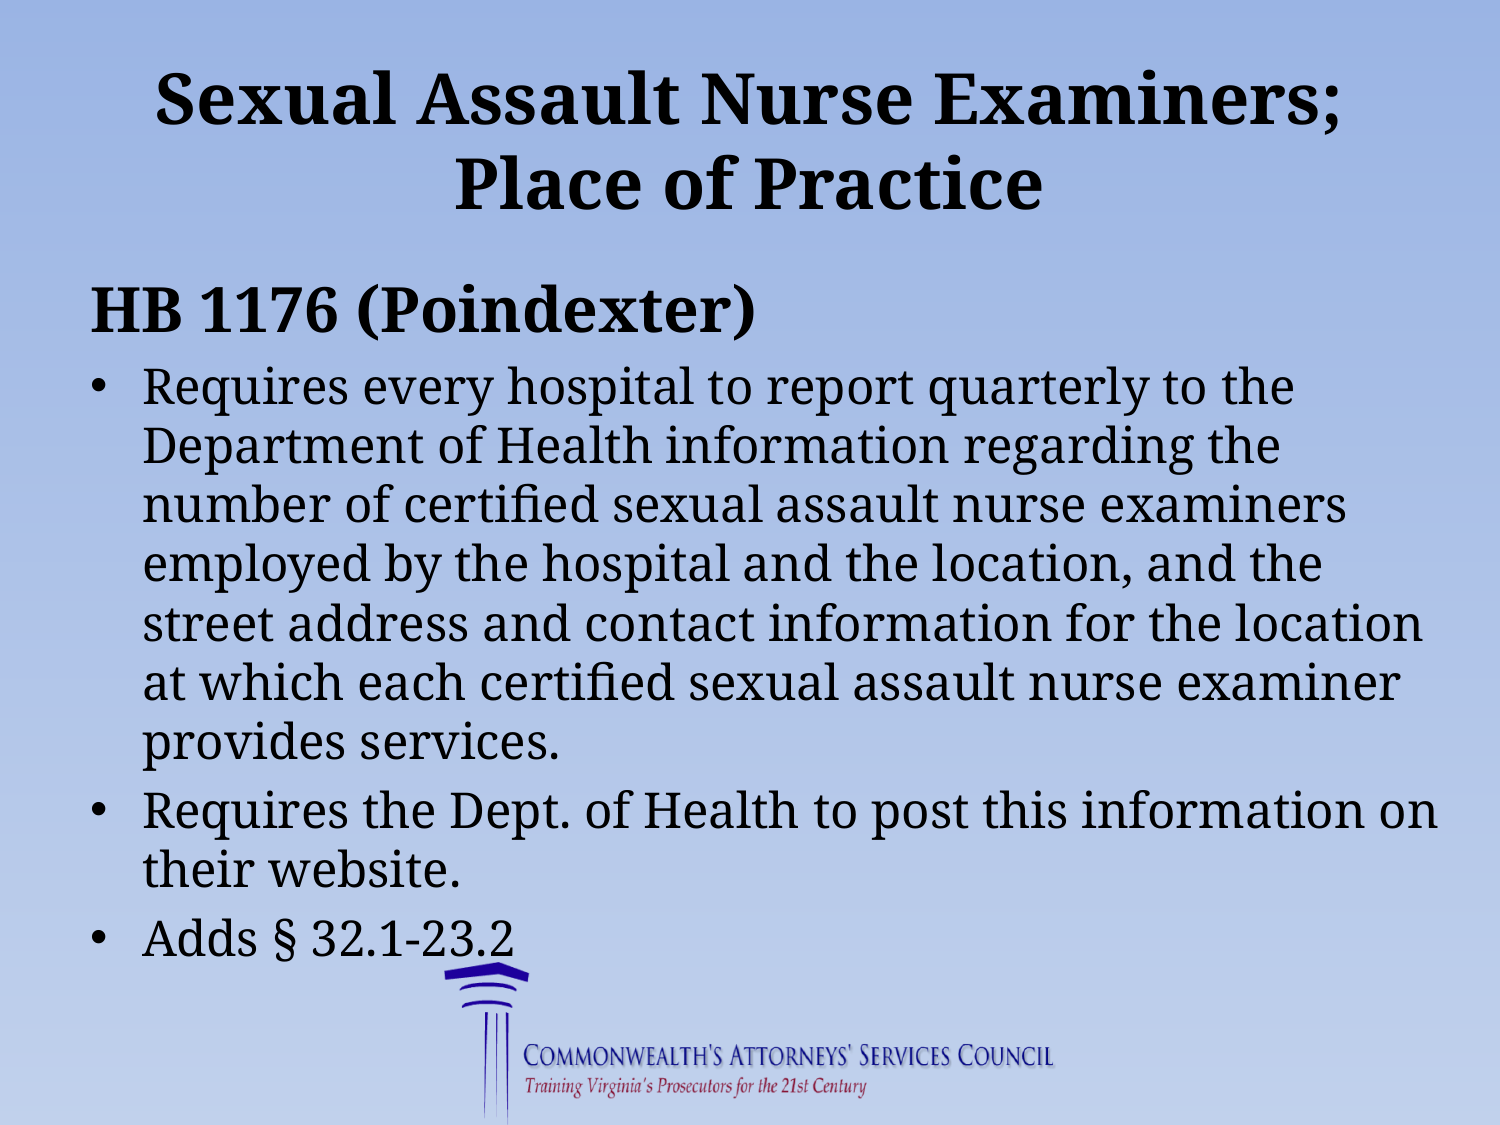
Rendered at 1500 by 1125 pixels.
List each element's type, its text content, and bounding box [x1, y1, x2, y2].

title Sexual Assault Nurse Examiners; Place of Practice [75, 45, 1425, 233]
list HB 1176 (Poindexter) Requires every hospital to report quarterly to the Department of Health information regarding the number of certified sexual assault nurse examiners employed by the hospital and the location, and the street address and contact information for the location at which each certified sexual assault nurse examiner provides services. Requires the Dept. of Health to post this information on their website. Adds § 32.1-23.2 [75, 262, 1463, 988]
picture [444, 988, 1056, 1125]
